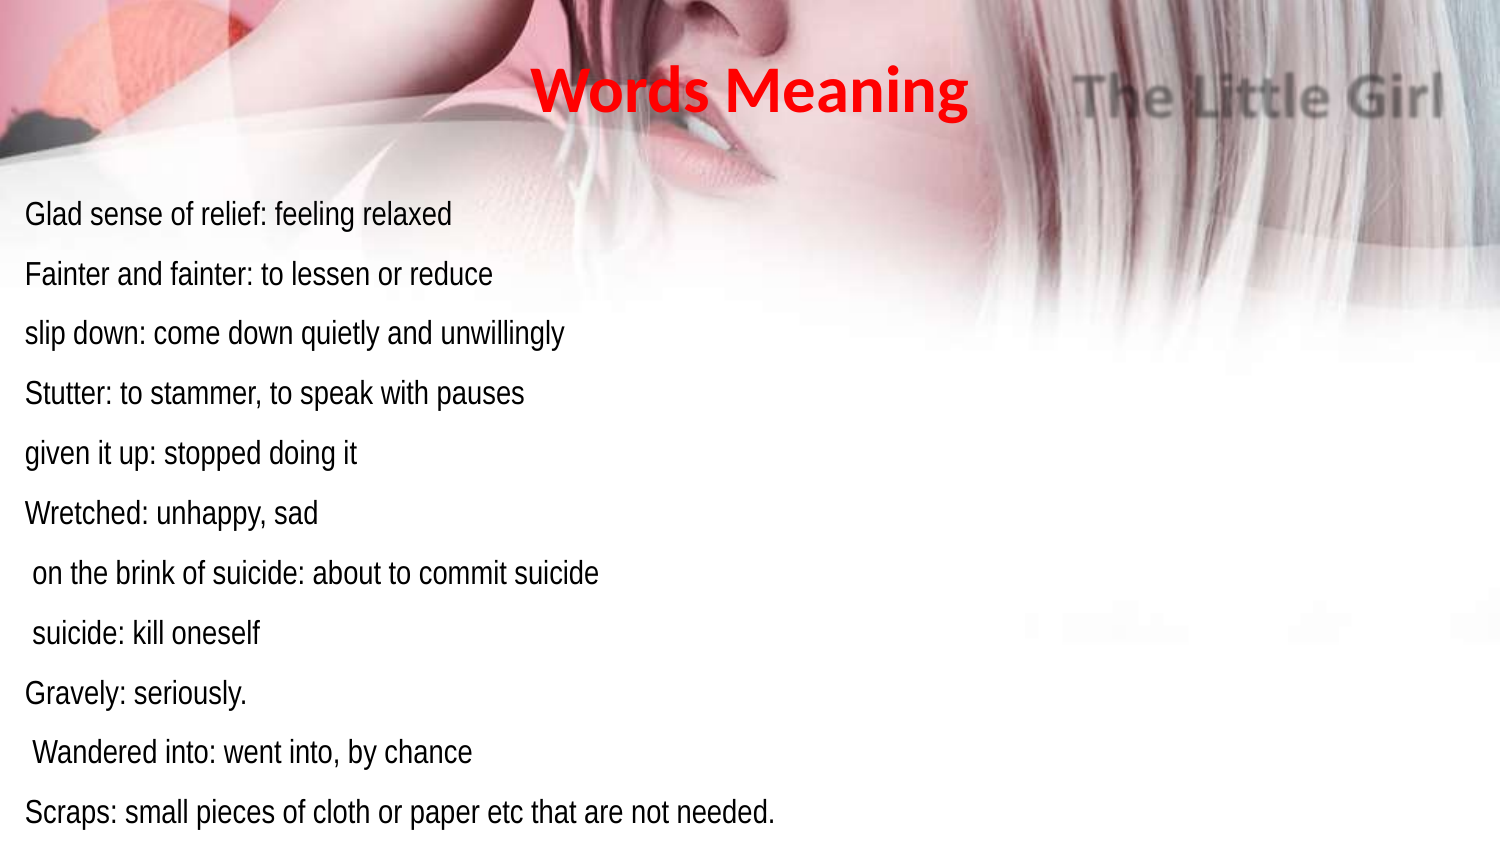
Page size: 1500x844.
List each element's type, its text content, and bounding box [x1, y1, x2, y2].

list Glad sense of relief: feeling relaxed Fainter and fainter: to lessen or reduce slip down: come down quietly and unwillingly Stutter: to stammer, to speak with pauses given it up: stopped doing it Wretched: unhappy, sad on the brink of suicide: about to commit suicide suicide: kill oneself Gravely: seriously. Wandered into: went into, by chance Scraps: small pieces of cloth or paper etc that are not needed. [24, 171, 1425, 822]
picture [0, 0, 1500, 645]
title Words Meaning [54, 46, 1446, 127]
